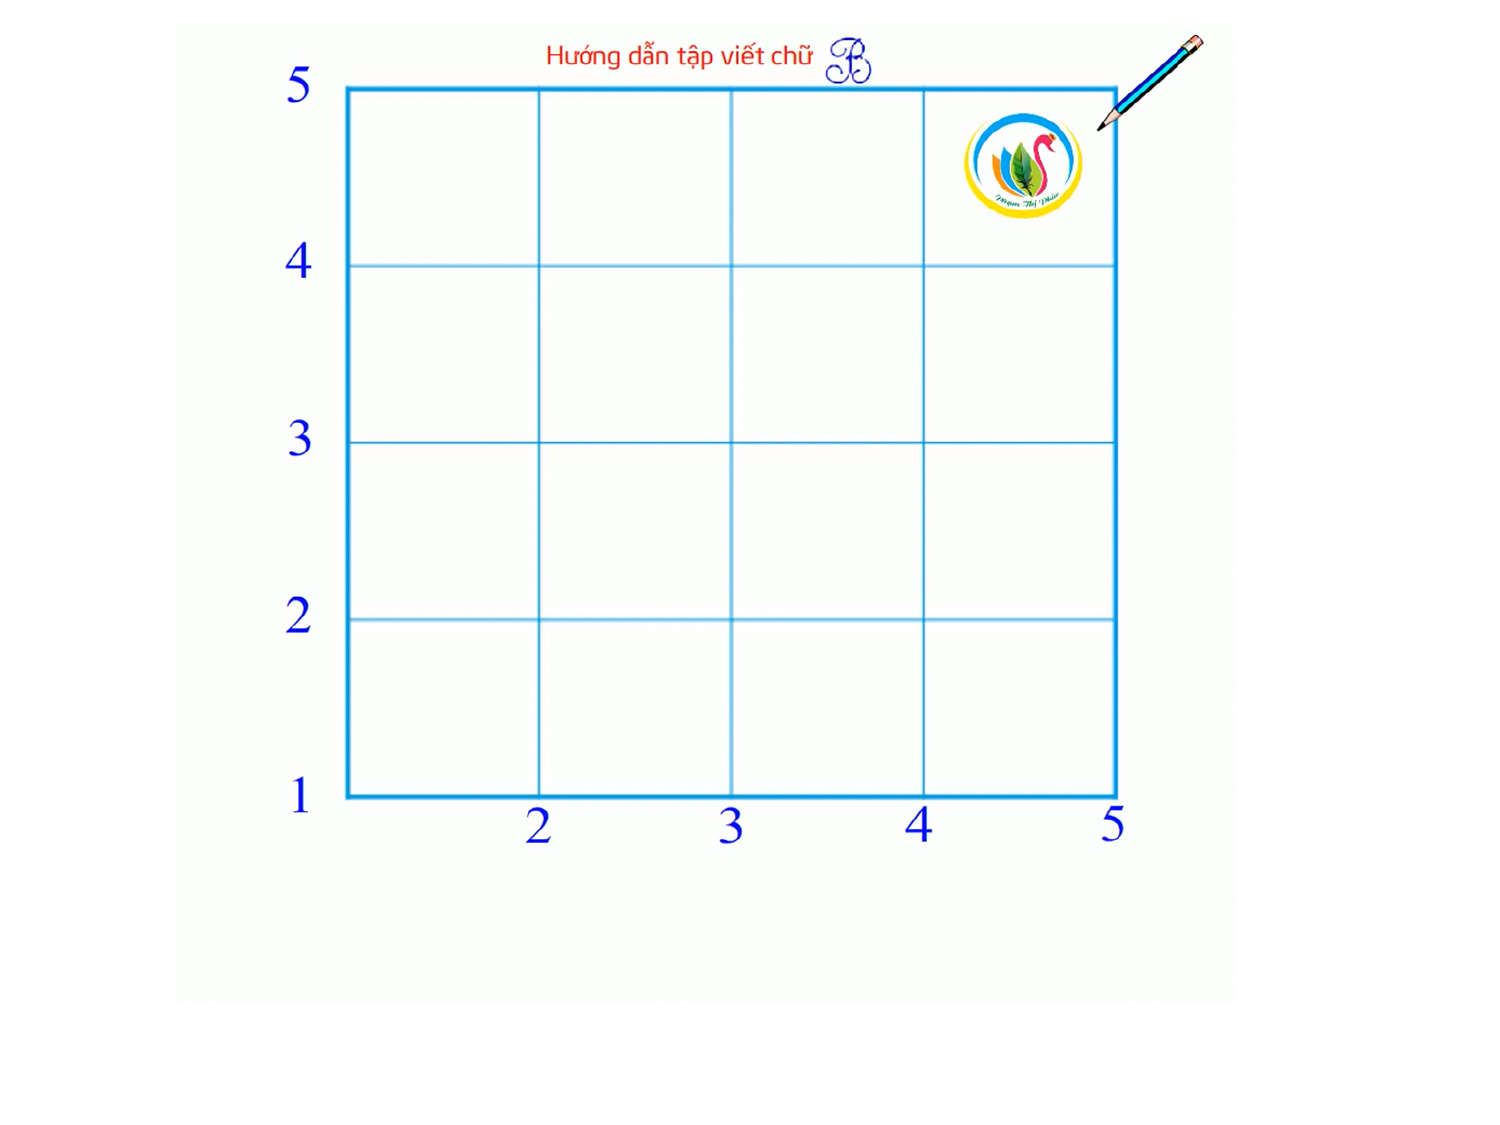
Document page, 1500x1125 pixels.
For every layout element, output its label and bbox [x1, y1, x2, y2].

list [174, 24, 1238, 1006]
